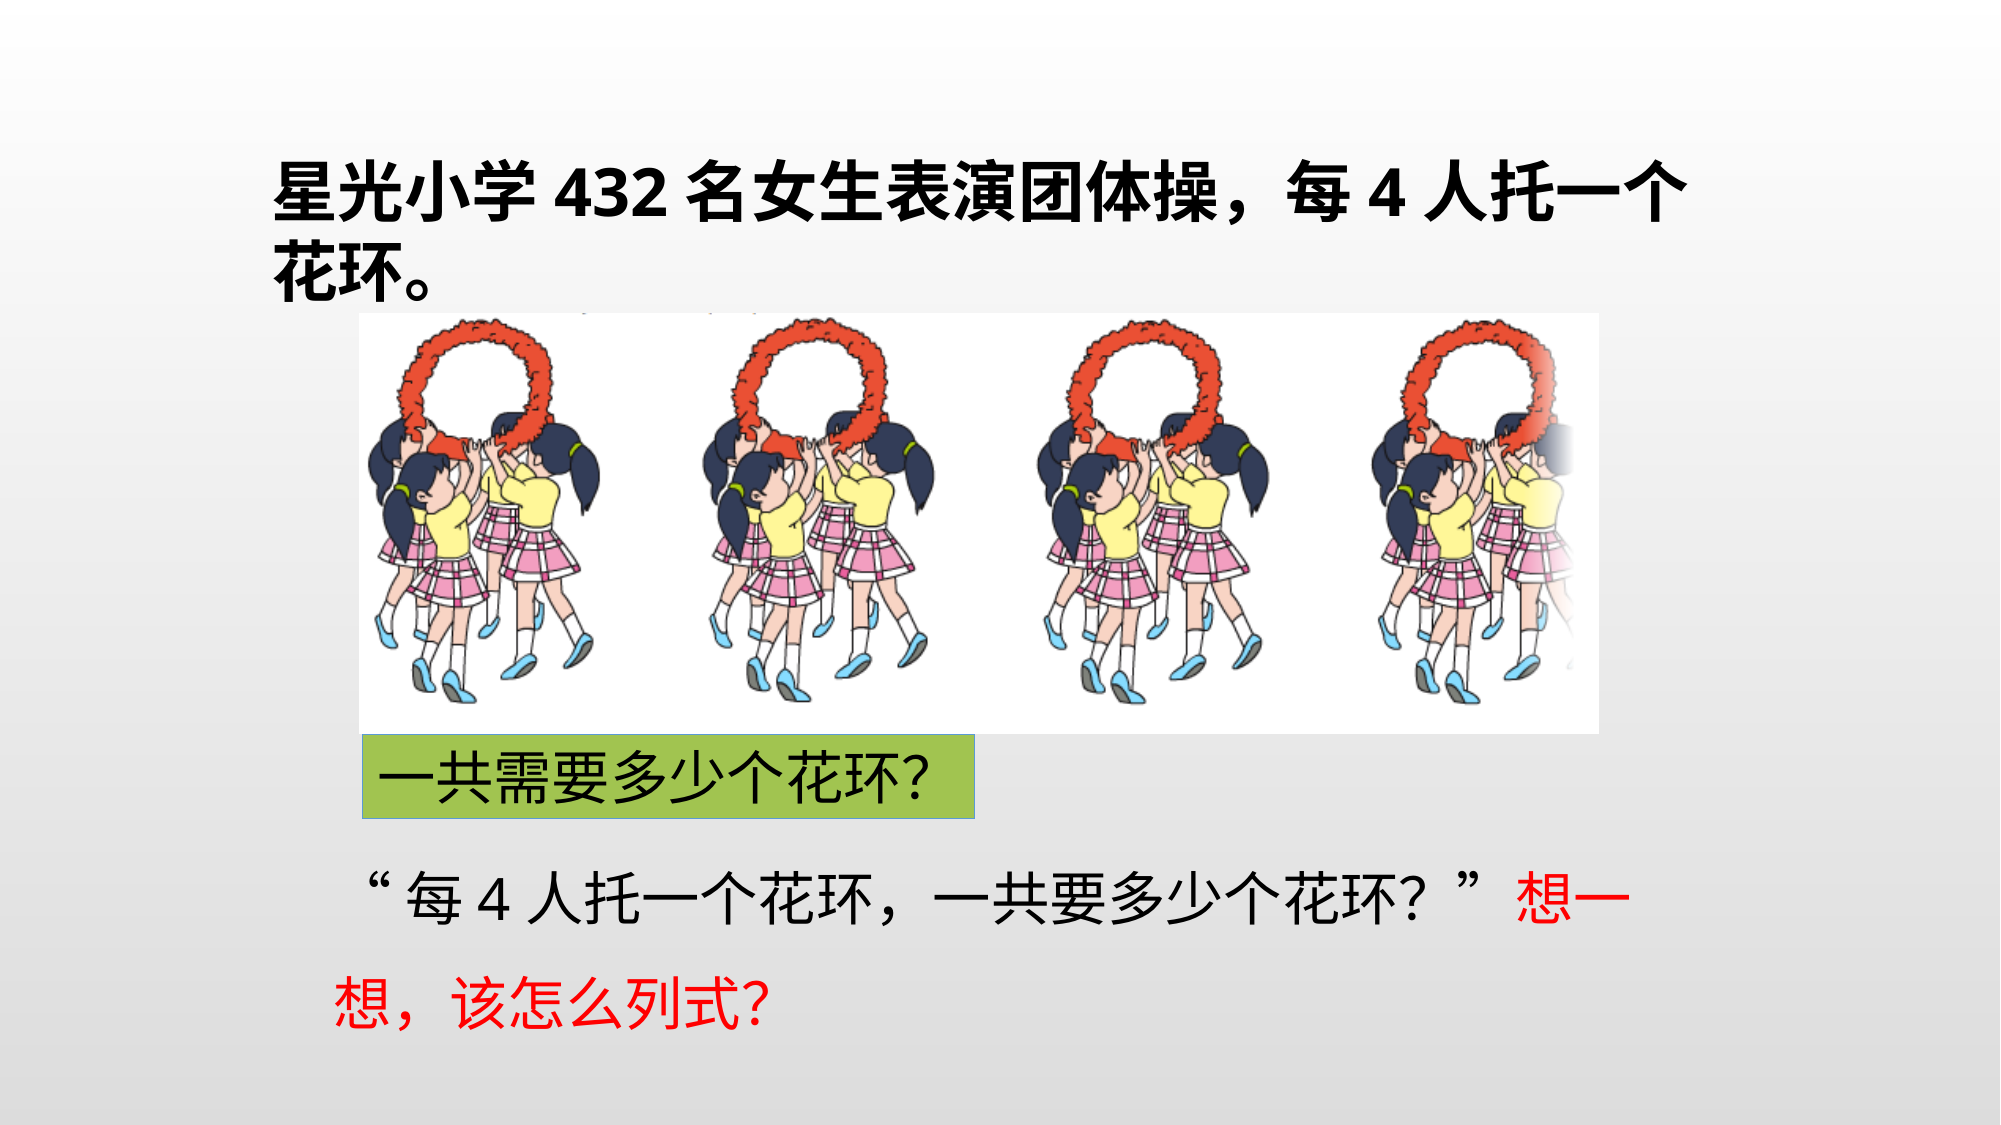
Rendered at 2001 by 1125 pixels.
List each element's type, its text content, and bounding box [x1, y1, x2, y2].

text_box 一共需要多少个花环？ [362, 734, 975, 819]
picture [358, 313, 1599, 734]
text_box “每4人托一个花环，一共要多少个花环？”想一想，该怎么列式？ [318, 819, 1682, 1045]
text_box 星光小学432名女生表演团体操，每4人托一个花环。 [256, 142, 1741, 317]
